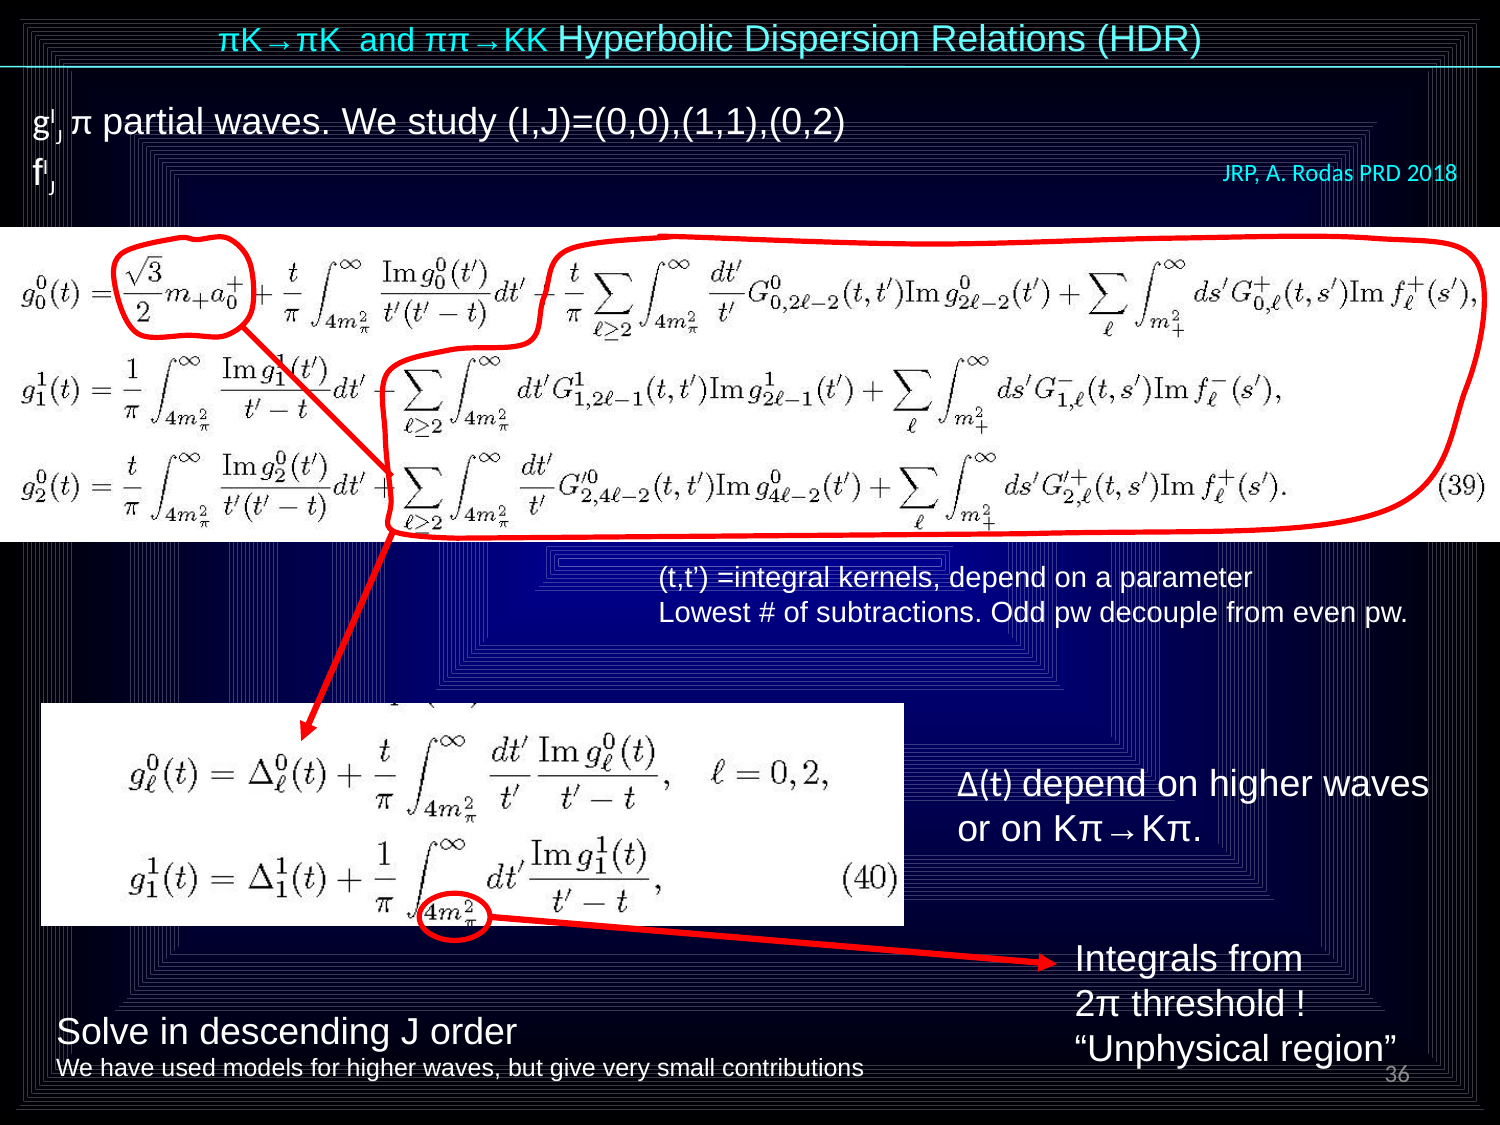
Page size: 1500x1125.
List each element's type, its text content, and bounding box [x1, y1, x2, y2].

text_box JRP, A. Rodas PRD 2018 [1207, 149, 1479, 194]
text_box Δ(t) depend on higher waves or on Kπ→Kπ. [942, 751, 1445, 902]
slide_number 36 [1074, 1042, 1425, 1103]
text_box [418, 893, 1415, 1079]
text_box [113, 235, 1485, 742]
text_box Solve in descending J order We have used models for higher waves, but give very small contributions [41, 999, 940, 1090]
picture [0, 227, 1500, 542]
text_box πK→πK and ππ→KK Hyperbolic Dispersion Relations (HDR) [203, 7, 1218, 67]
picture [40, 703, 904, 926]
